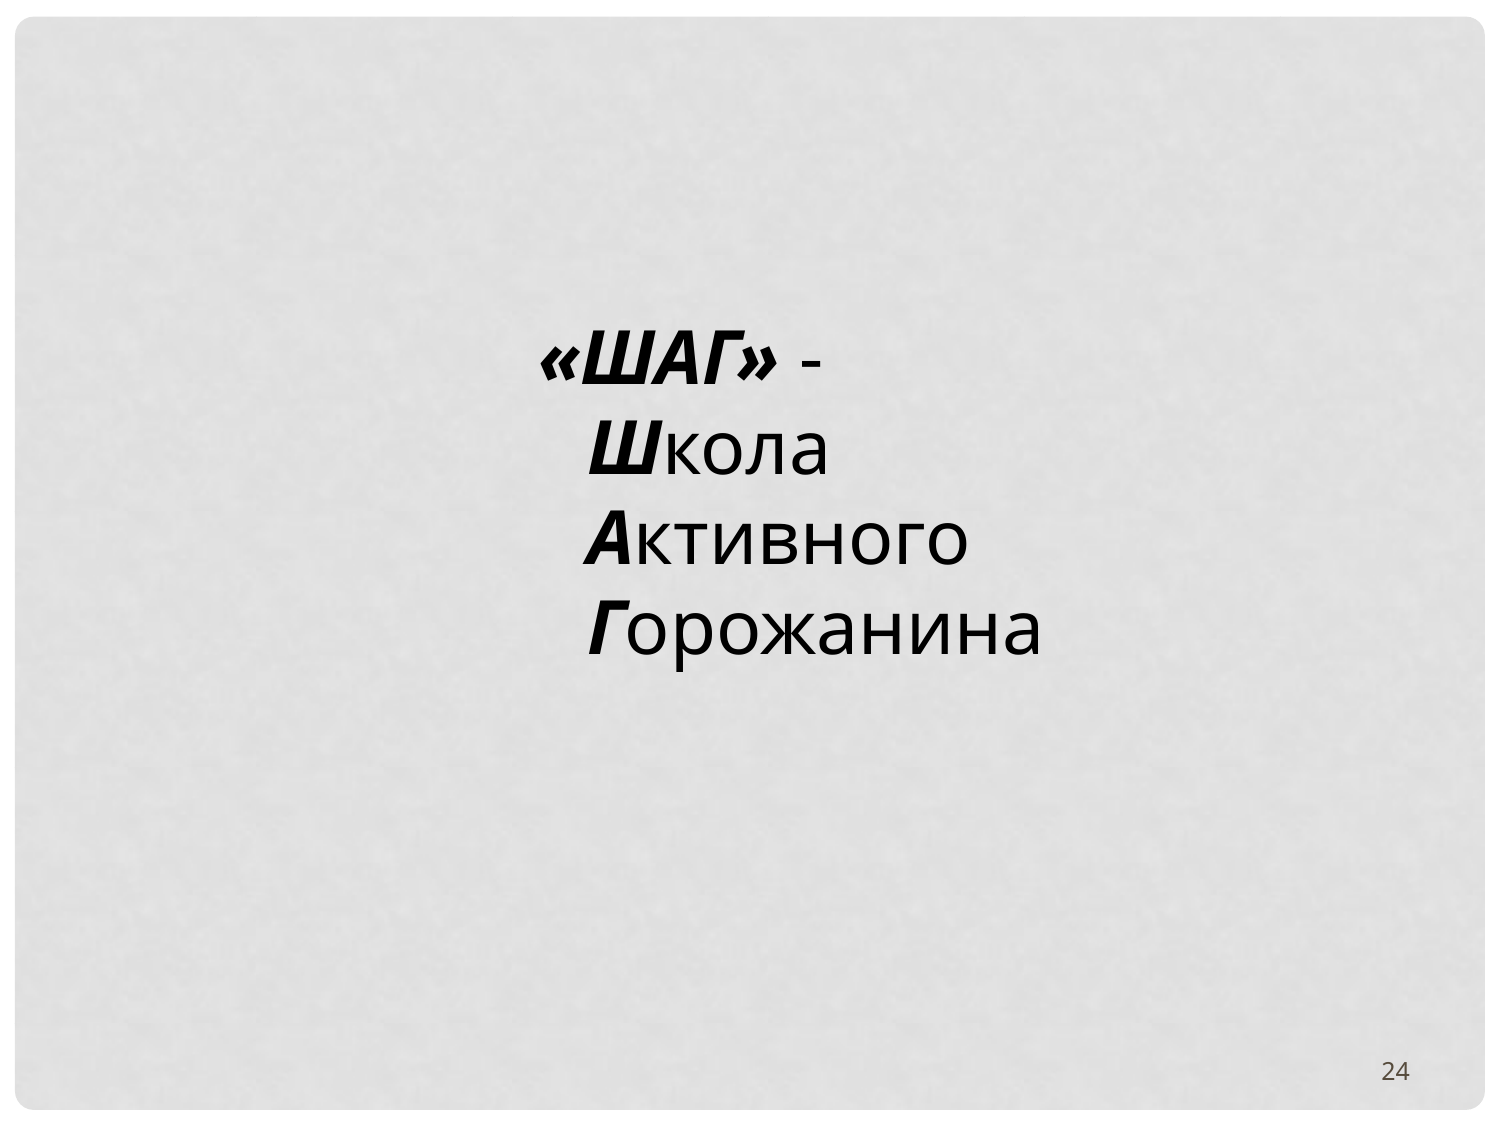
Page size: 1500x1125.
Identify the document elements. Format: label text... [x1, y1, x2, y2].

slide_number 24 [1074, 1042, 1425, 1103]
text_box «ШАГ» - Школа Активного Горожанина [513, 302, 1264, 678]
